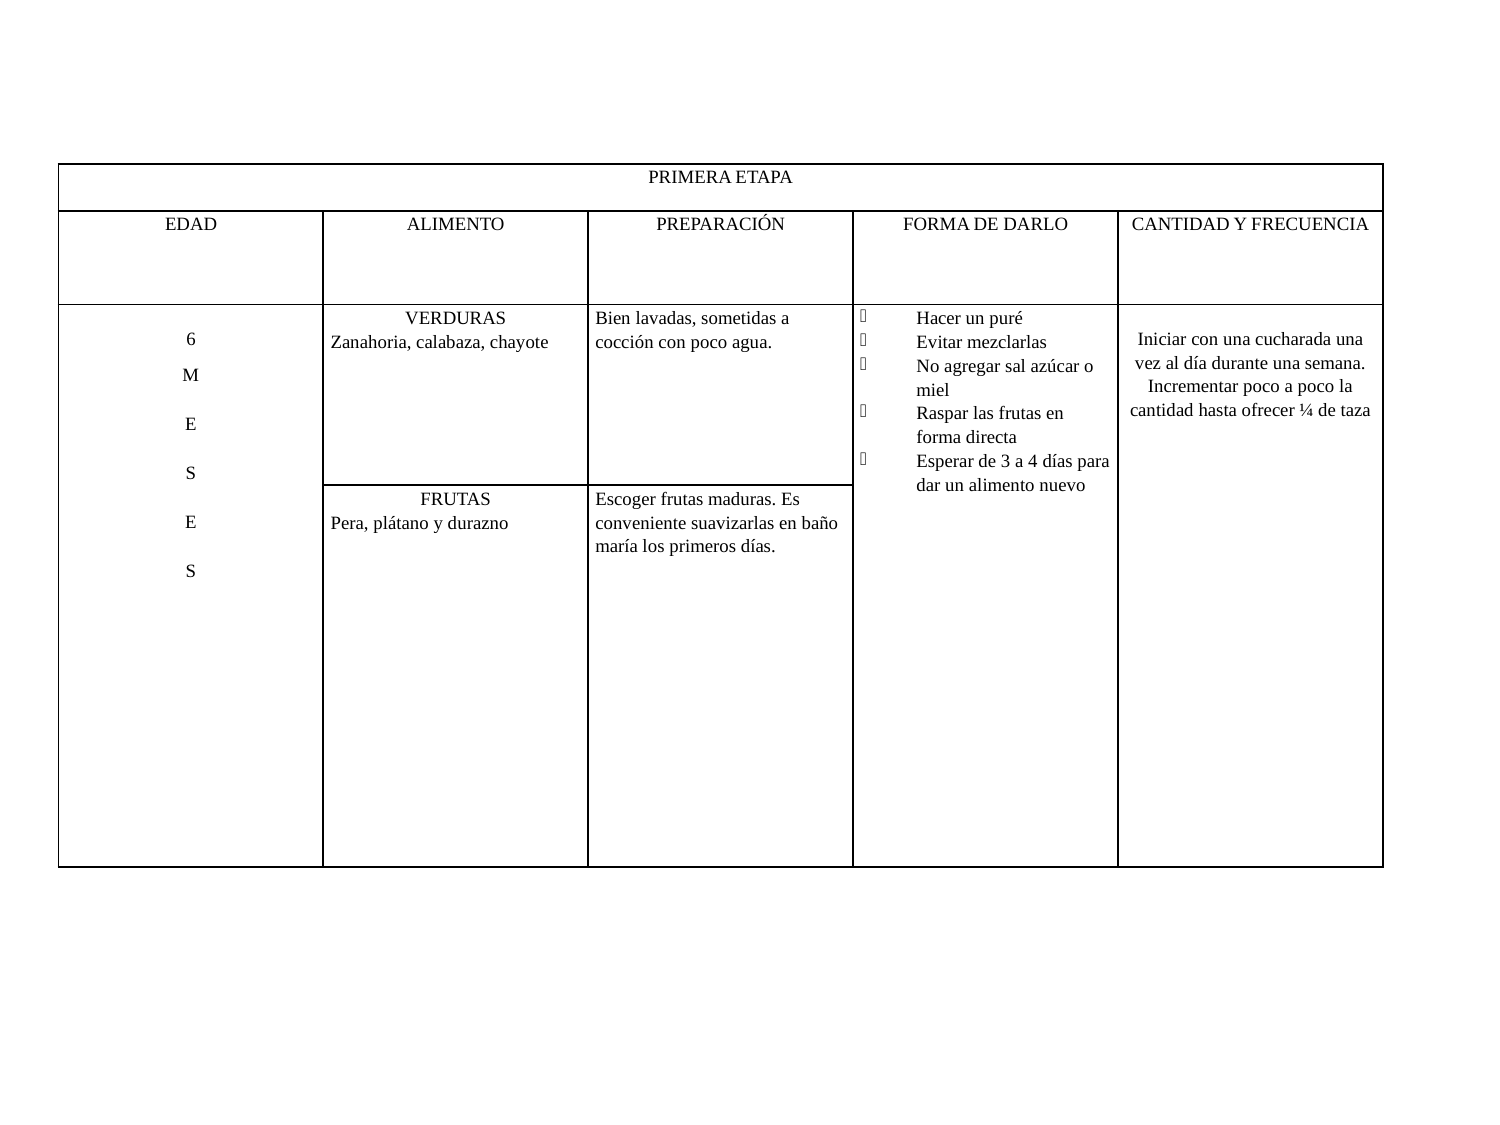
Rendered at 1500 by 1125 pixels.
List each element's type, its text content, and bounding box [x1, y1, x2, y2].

table_header PRIMERA ETAPA [59, 165, 1382, 210]
table_cell ALIMENTO [324, 212, 587, 304]
table_cell VERDURAS Zanahoria, calabaza, chayote [324, 305, 587, 484]
table_cell Bien lavadas, sometidas a cocción con poco agua. [589, 305, 852, 484]
table_cell PREPARACIÓN [589, 212, 852, 304]
table_cell 6 M E S E S [59, 305, 322, 866]
table_cell FORMA DE DARLO [854, 212, 1117, 304]
table_cell CANTIDAD Y FRECUENCIA [1119, 212, 1382, 304]
table_cell Hacer un puré Evitar mezclarlas No agregar sal azúcar o miel Raspar las frutas en forma directa Esperar de 3 a 4 días para dar un alimento nuevo [854, 305, 1117, 866]
table_cell Iniciar con una cucharada una vez al día durante una semana. Incrementar poco a poco la cantidad hasta ofrecer ¼ de taza [1119, 305, 1382, 866]
table_cell EDAD [59, 212, 322, 304]
table_cell FRUTAS Pera, plátano y durazno [324, 486, 587, 866]
table_cell Escoger frutas maduras. Es conveniente suavizarlas en baño maría los primeros días. [589, 486, 852, 866]
